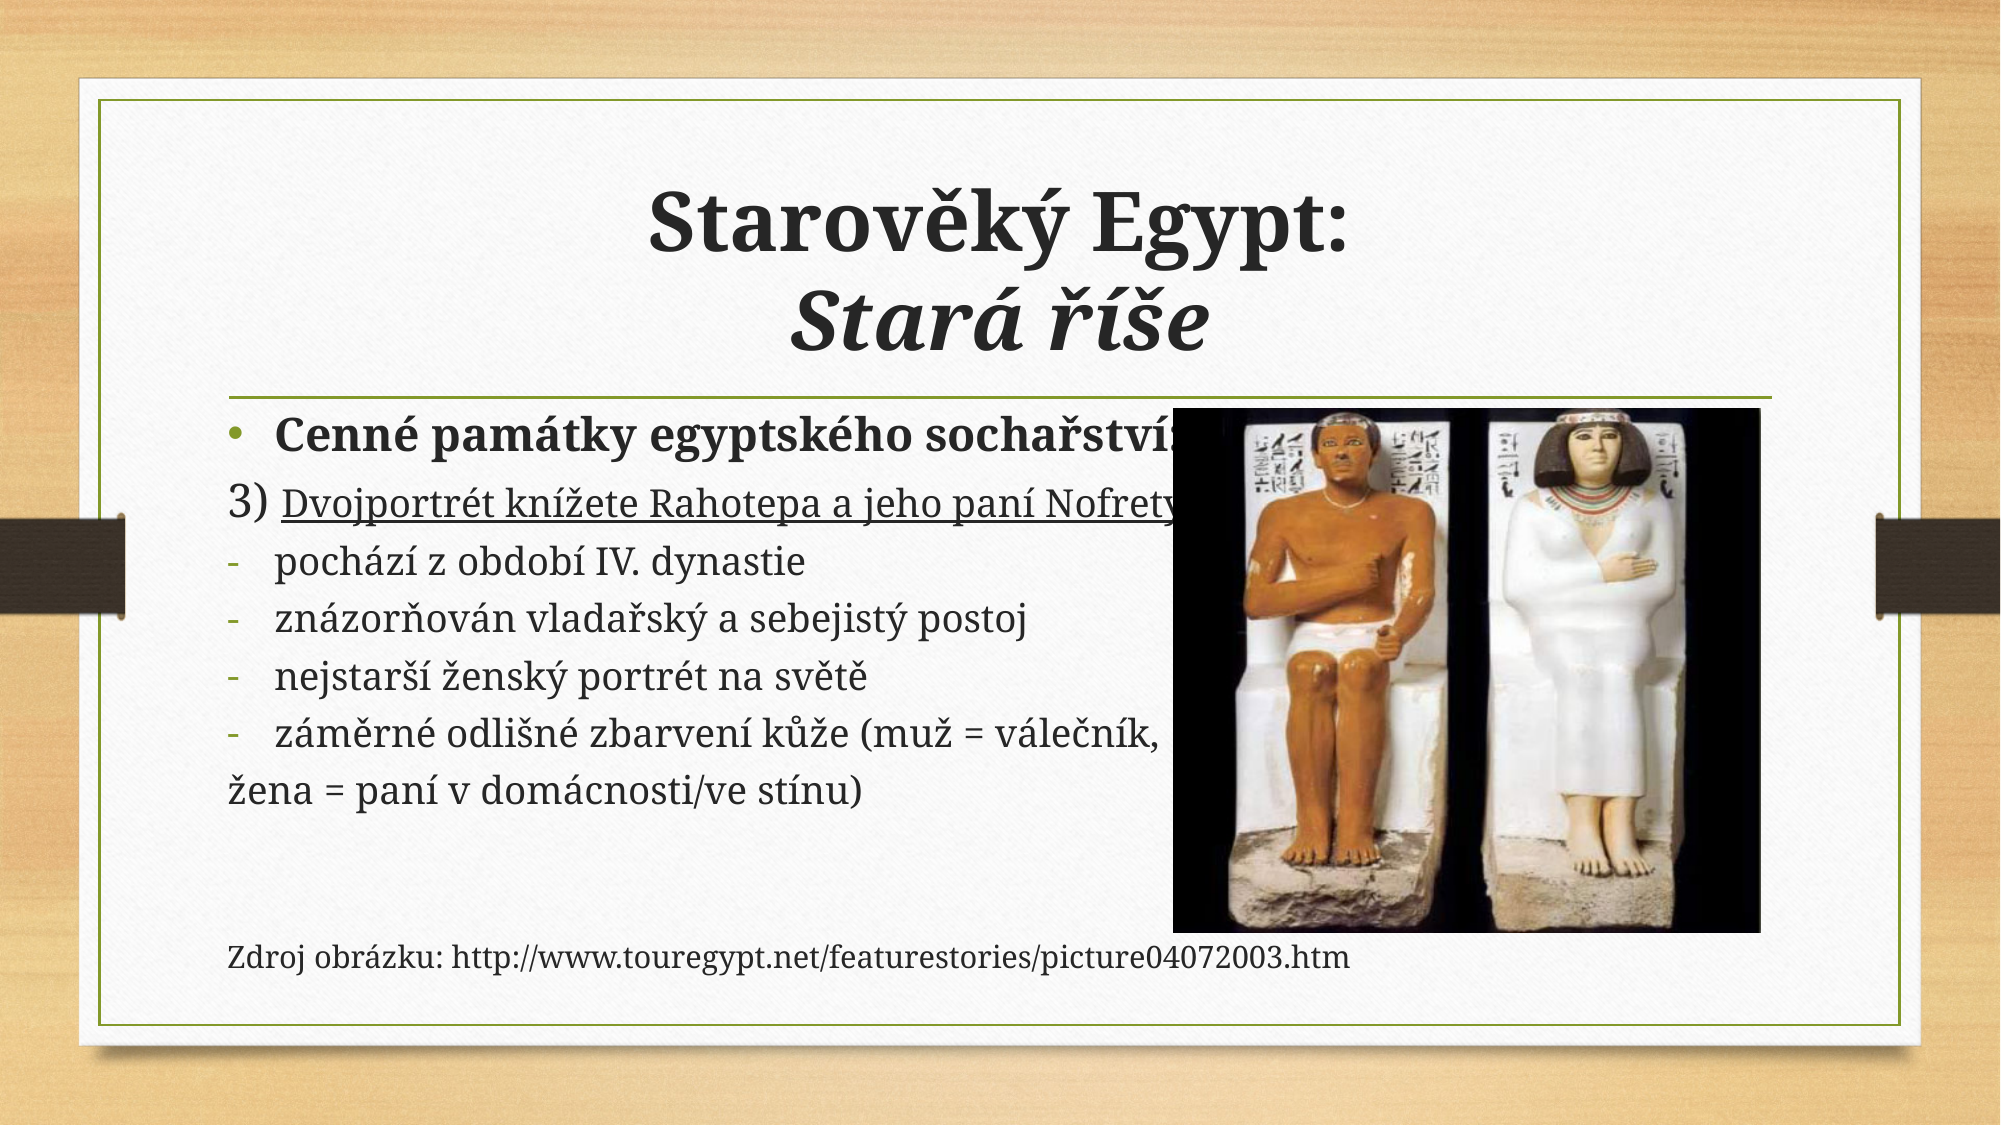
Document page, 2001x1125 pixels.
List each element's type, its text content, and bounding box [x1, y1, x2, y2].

list Cenné památky egyptského sochařství: 3) Dvojportrét knížete Rahotepa a jeho paní Nofrety pochází z období IV. dynastie znázorňován vladařský a sebejistý postoj nejstarší ženský portrét na světě záměrné odlišné zbarvení kůže (muž = válečník, žena = paní v domácnosti/ve stínu) Zdroj obrázku: http://www.touregypt.net/featurestories/picture04072003.htm [212, 408, 1788, 1023]
title Starověký Egypt: Stará říše [212, 161, 1788, 375]
picture [0, 0, 2001, 1125]
